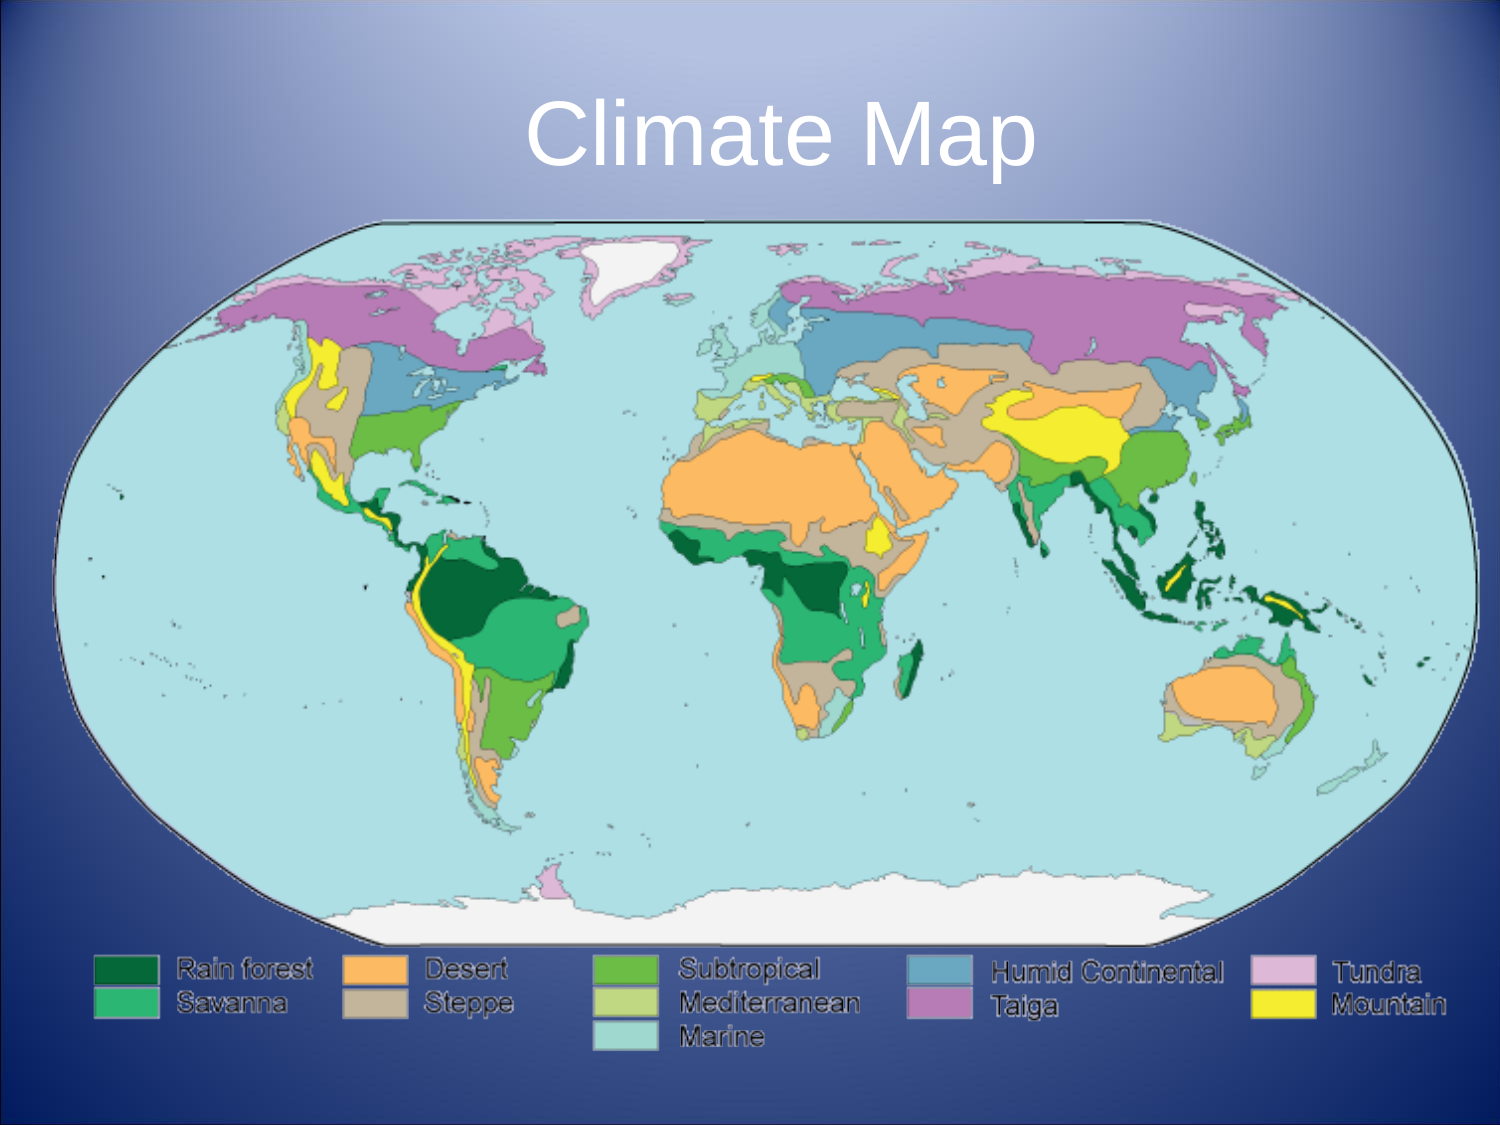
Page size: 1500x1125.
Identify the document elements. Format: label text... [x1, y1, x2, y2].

picture [0, 0, 1500, 1125]
text_box Climate Map [509, 66, 1055, 192]
